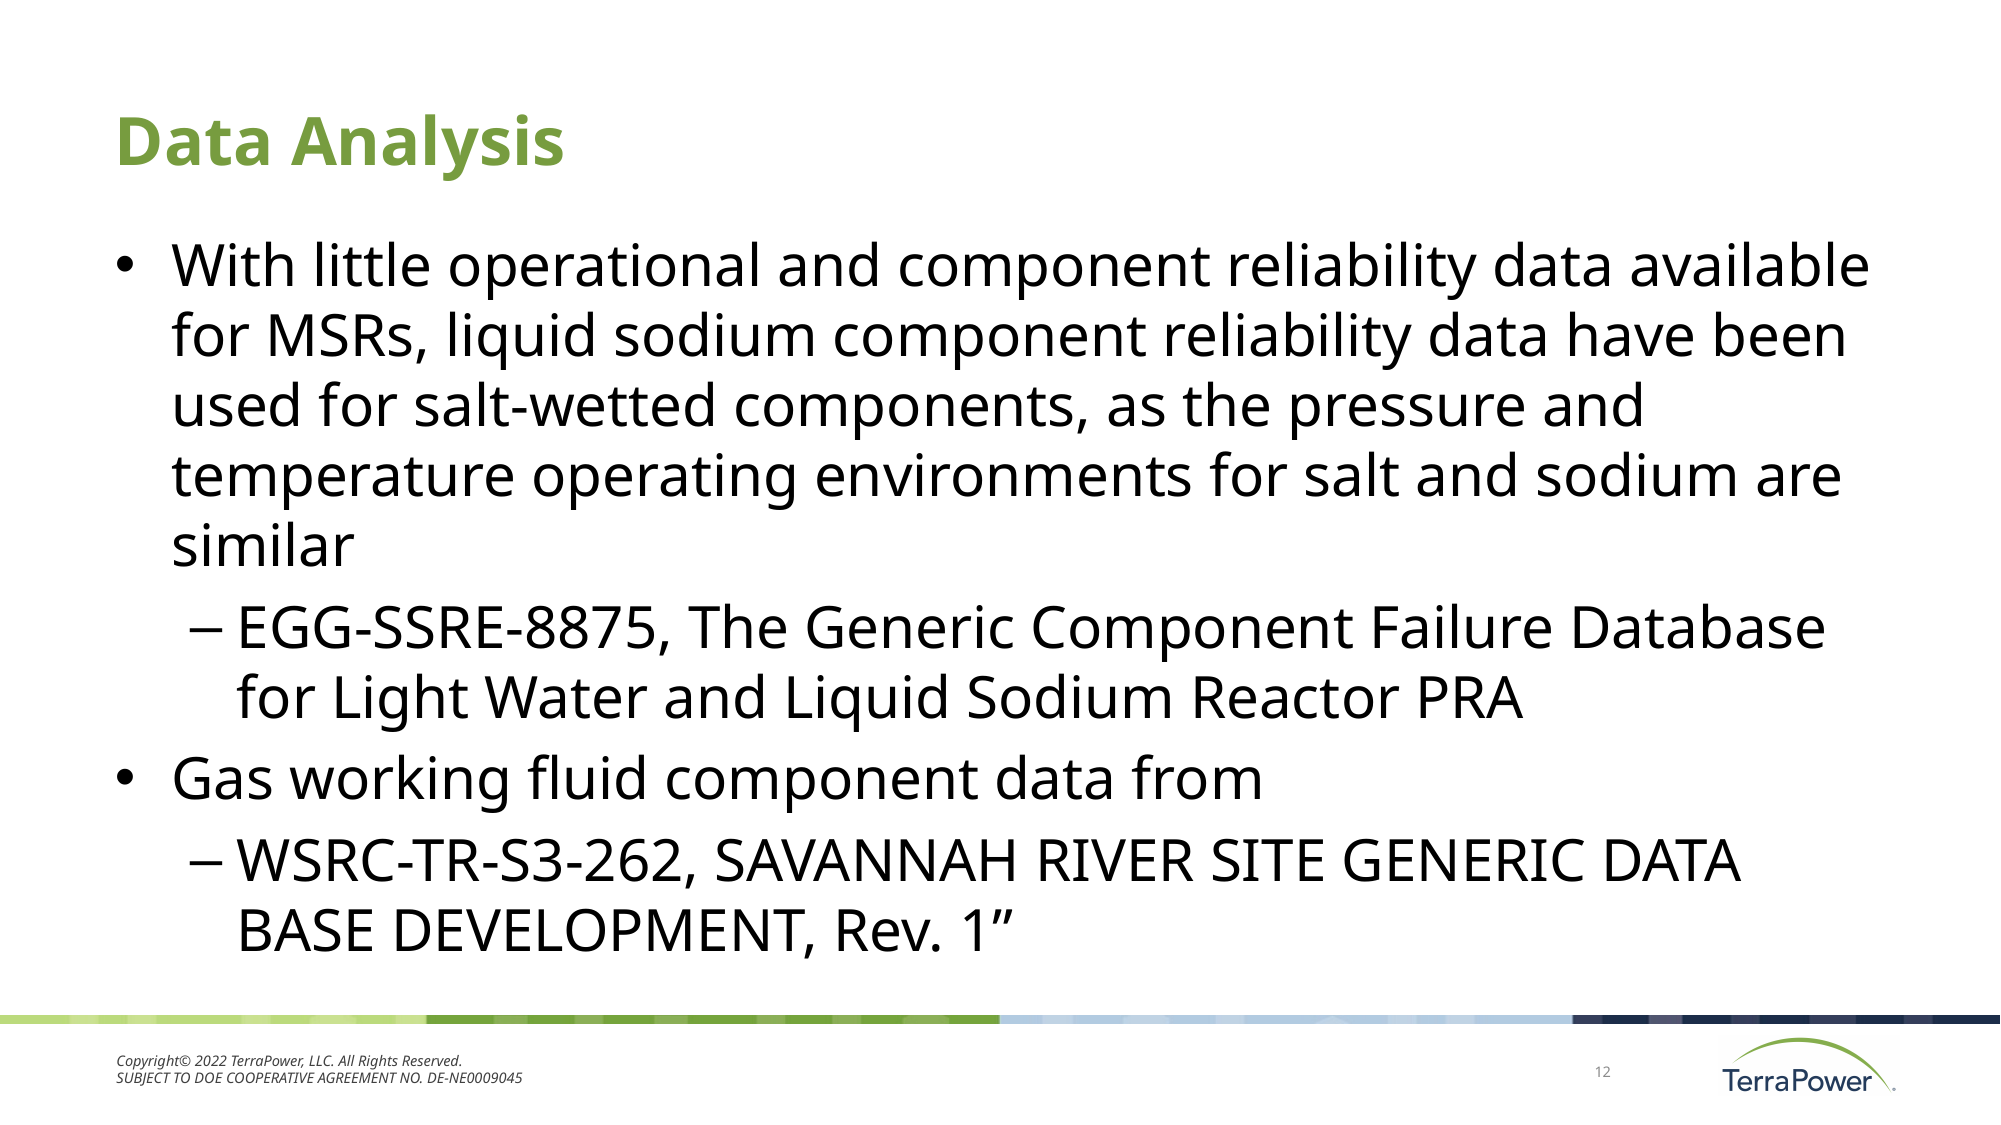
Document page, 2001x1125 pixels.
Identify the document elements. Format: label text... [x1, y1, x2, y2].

title Data Analysis [99, 45, 1900, 220]
picture [0, 1015, 2000, 1024]
picture [1718, 1035, 1900, 1096]
slide_number 12 [1433, 1042, 1627, 1103]
list With little operational and component reliability data available for MSRs, liquid sodium component reliability data have been used for salt-wetted components, as the pressure and temperature operating environments for salt and sodium are similar EGG-SSRE-8875, The Generic Component Failure Database for Light Water and Liquid Sodium Reactor PRA Gas working fluid component data from WSRC-TR-S3-262, SAVANNAH RIVER SITE GENERIC DATA BASE DEVELOPMENT, Rev. 1” [99, 220, 1900, 964]
